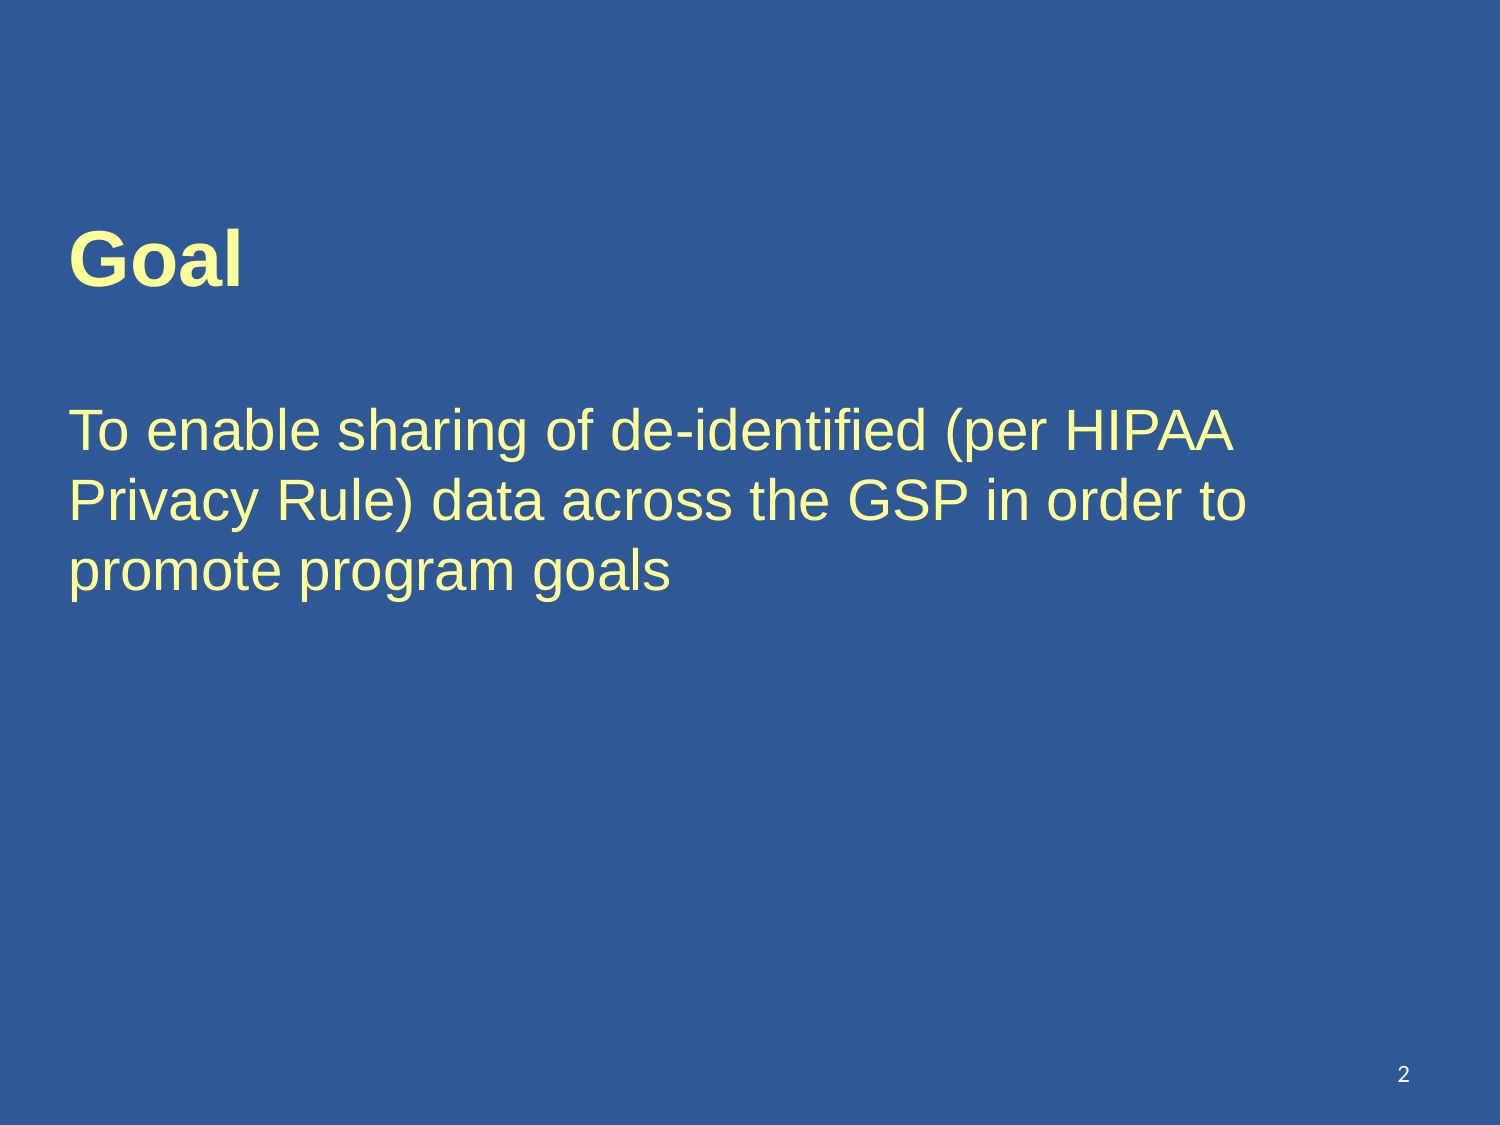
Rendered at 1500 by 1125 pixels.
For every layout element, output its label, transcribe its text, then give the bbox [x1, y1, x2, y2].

text_box Goal To enable sharing of de-identified (per HIPAA Privacy Rule) data across the GSP in order to promote program goals [53, 200, 1454, 750]
slide_number 2 [1074, 1042, 1425, 1103]
